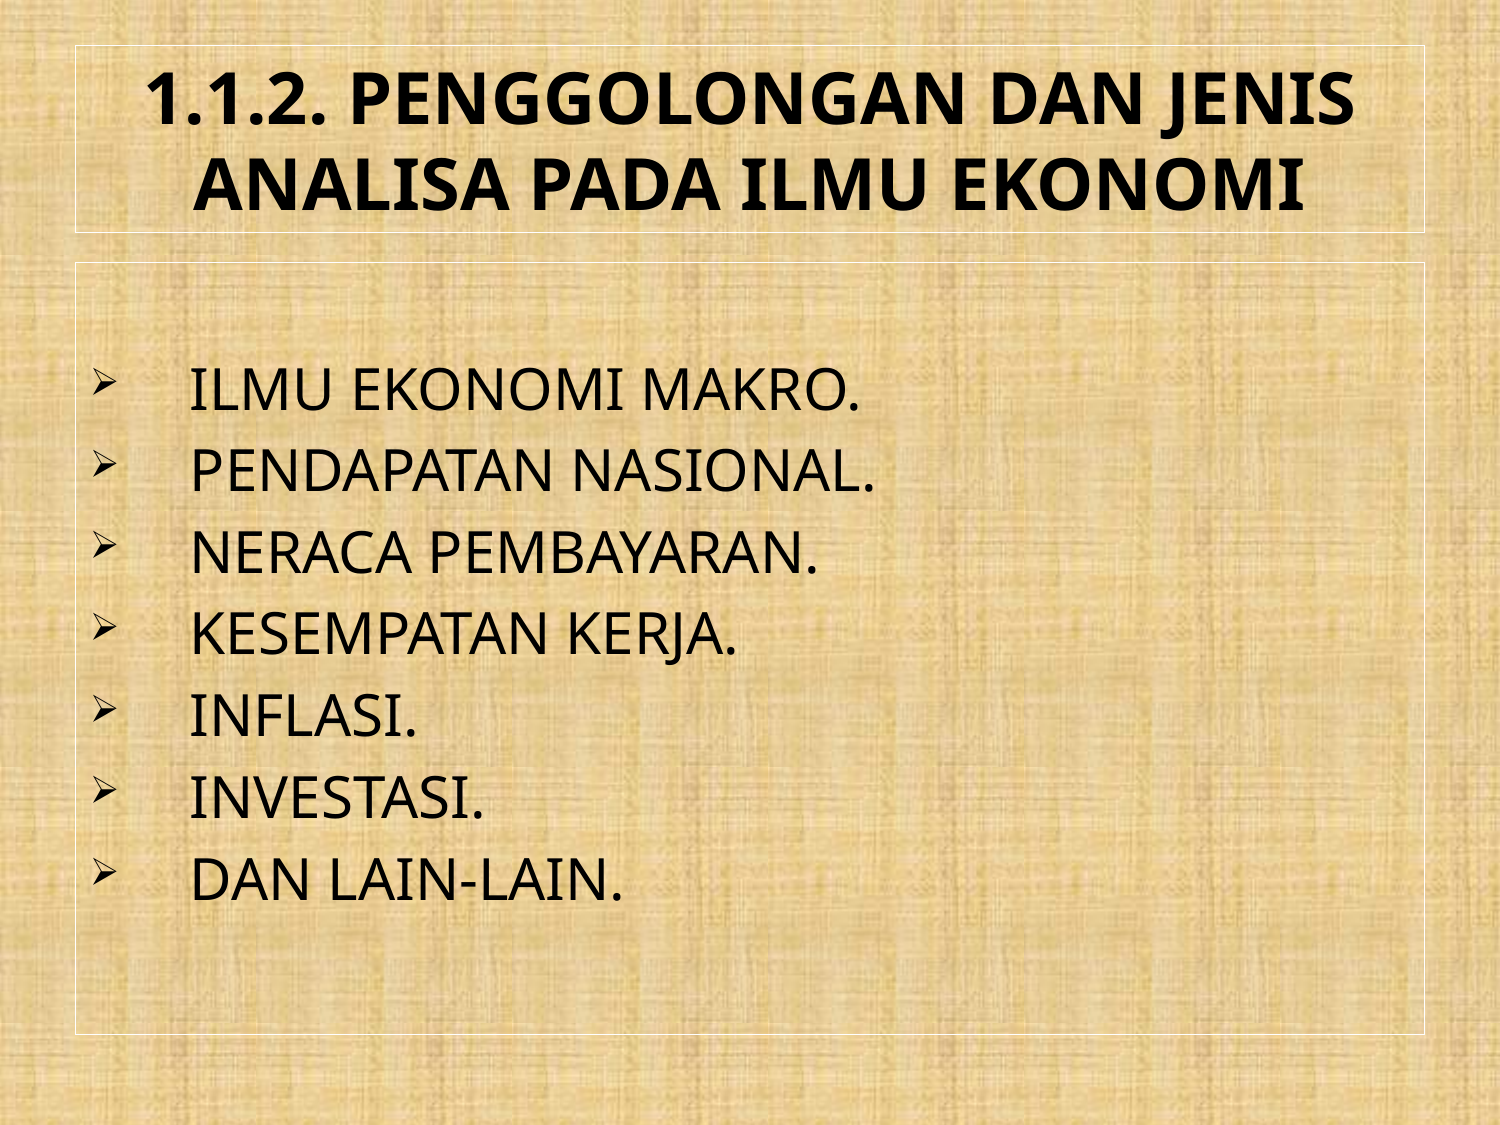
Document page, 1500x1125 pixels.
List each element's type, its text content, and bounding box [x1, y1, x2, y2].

picture [0, 0, 1500, 1125]
title 1.1.2. PENGGOLONGAN DAN JENIS ANALISA PADA ILMU EKONOMI [75, 45, 1425, 233]
list ILMU EKONOMI MAKRO. PENDAPATAN NASIONAL. NERACA PEMBAYARAN. KESEMPATAN KERJA. INFLASI. INVESTASI. DAN LAIN-LAIN. [75, 262, 1425, 1035]
